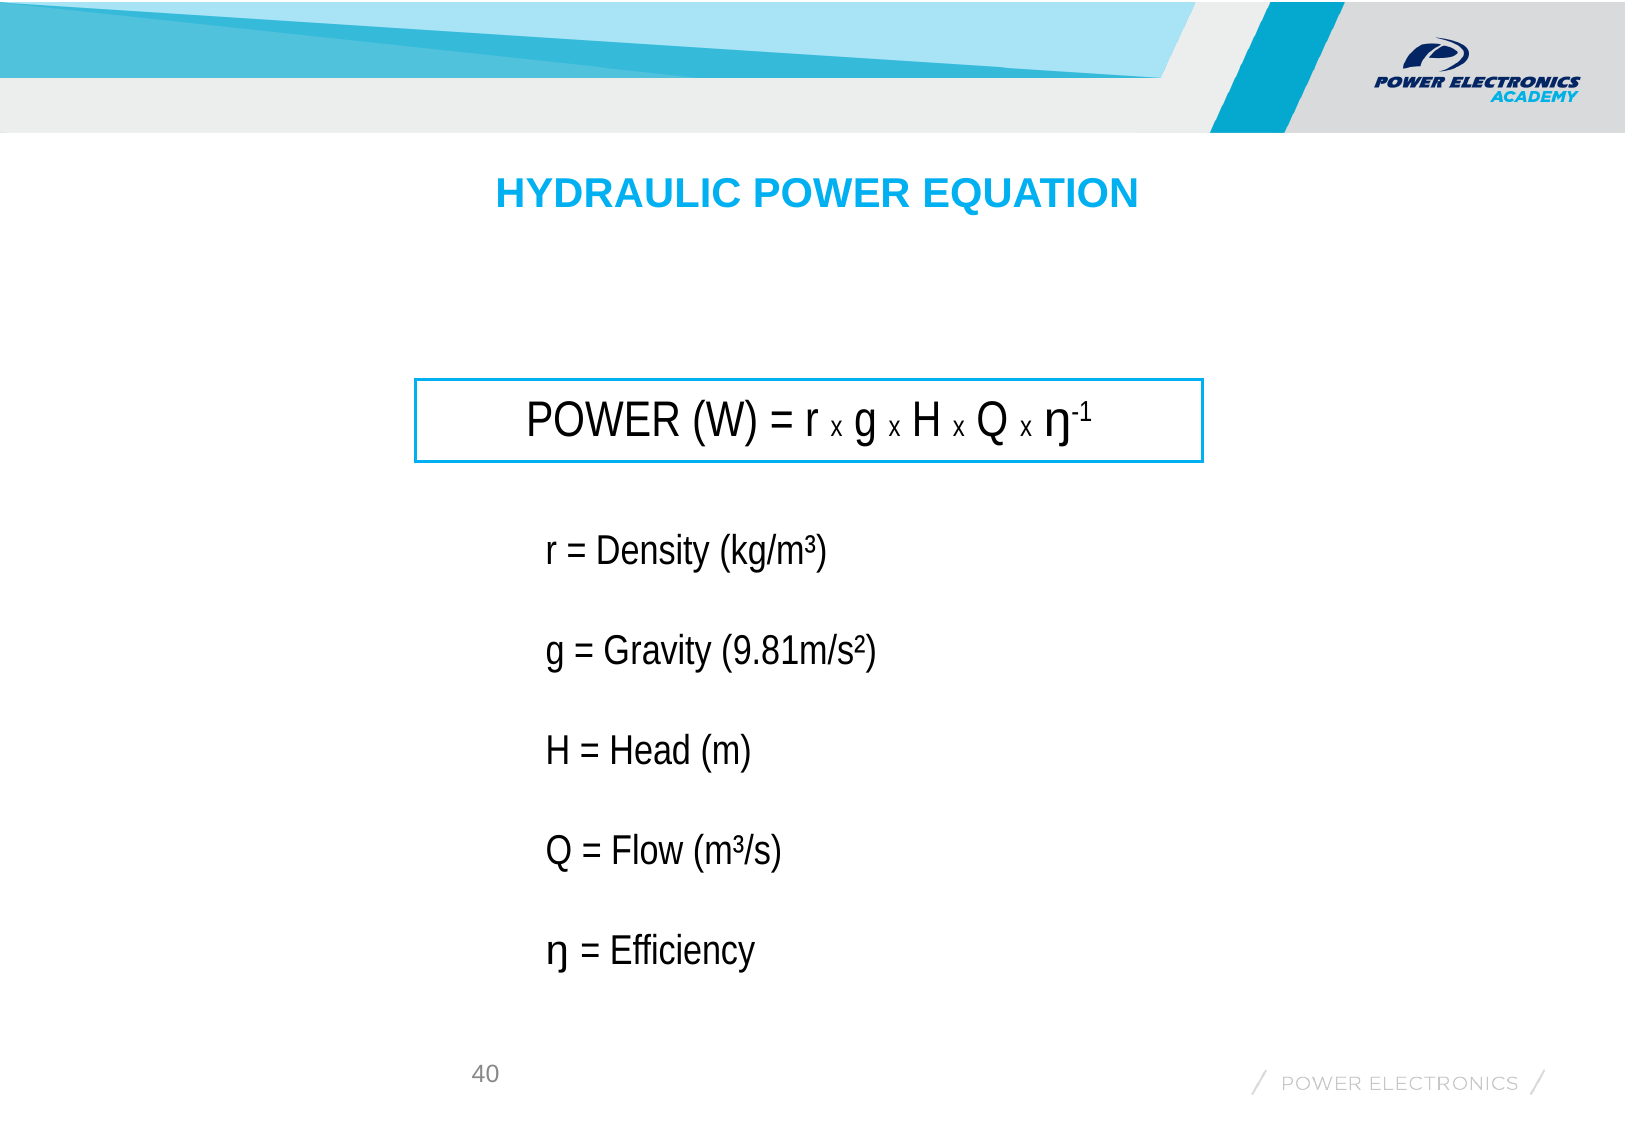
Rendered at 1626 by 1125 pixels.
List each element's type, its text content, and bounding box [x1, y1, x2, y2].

picture [1285, 2, 1625, 133]
text_box r = Density (kg/m³) g = Gravity (9.81m/s²) H = Head (m) Q = Flow (m³/s) ŋ = Efficiency [530, 515, 1069, 1047]
picture [1251, 1069, 1545, 1095]
slide_number 40 [0, 1042, 515, 1103]
text_box HYDRAULIC POWER EQUATION [107, 133, 1528, 224]
picture [0, 2, 1269, 133]
text_box POWER (W) = r x g x H x Q x ŋ-1 [415, 379, 1203, 462]
